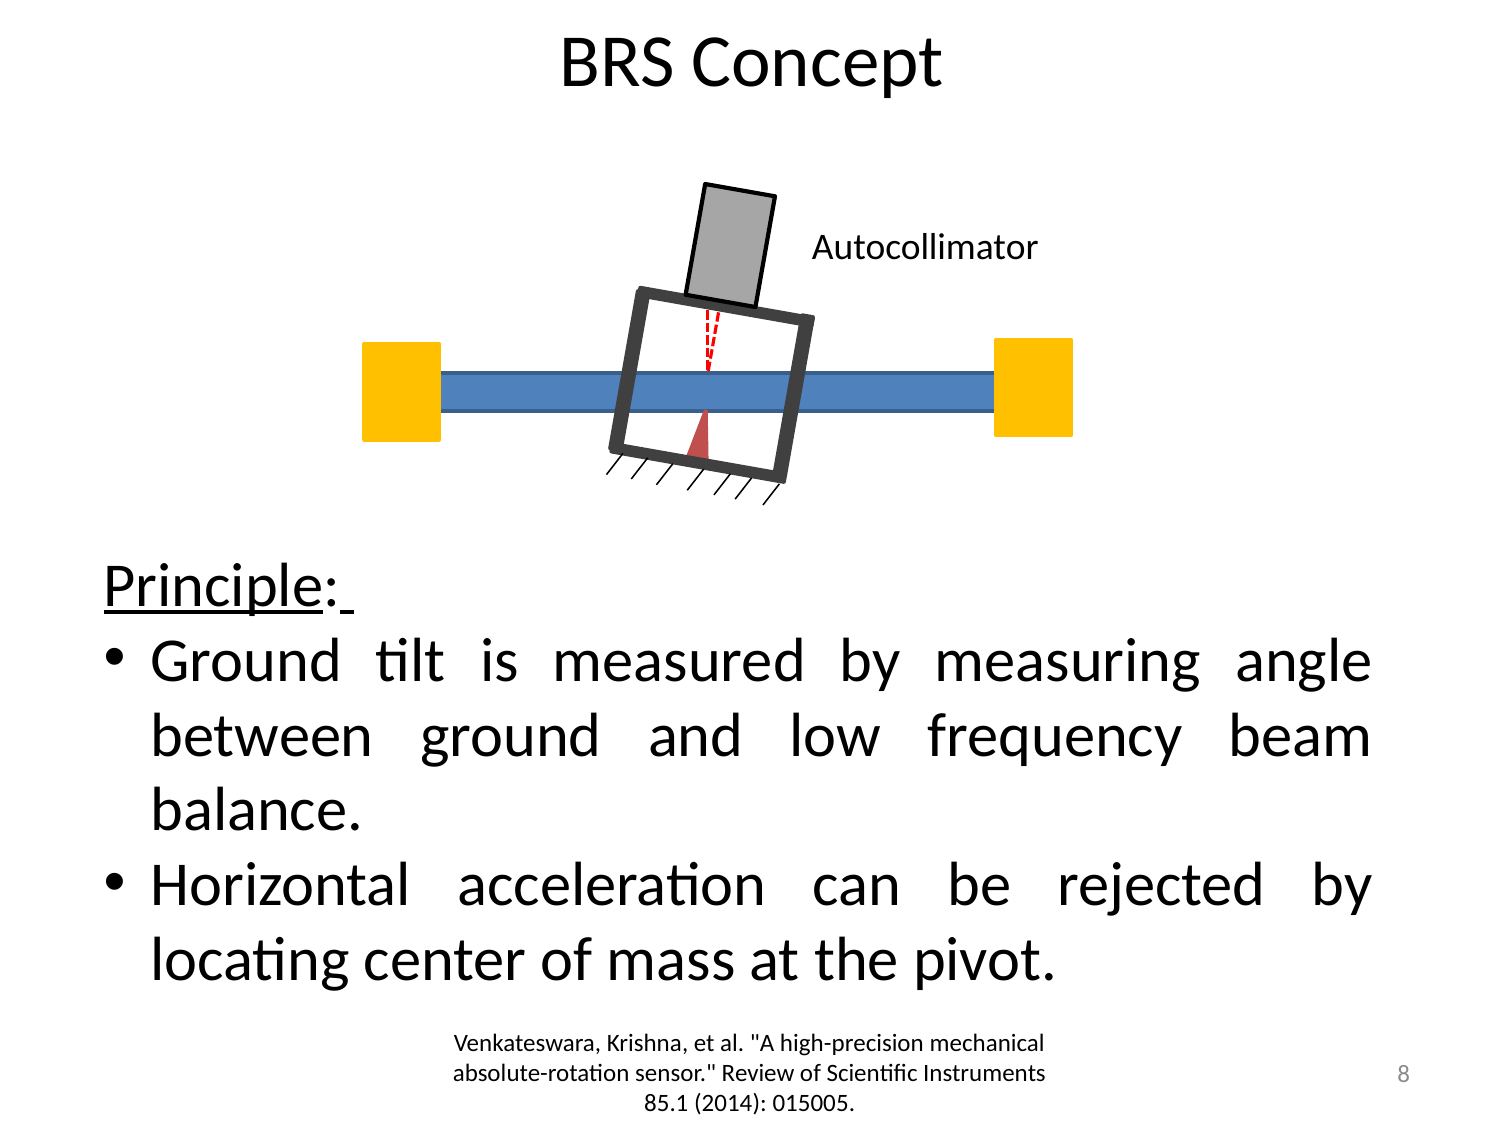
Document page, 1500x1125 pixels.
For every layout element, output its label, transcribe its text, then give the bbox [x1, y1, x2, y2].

text_box Principle: Ground tilt is measured by measuring angle between ground and low frequency beam balance. Horizontal acceleration can be rejected by locating center of mass at the pivot. [88, 536, 1389, 1001]
title BRS Concept [76, 0, 1427, 113]
text_box [813, 371, 994, 413]
text_box [994, 338, 1073, 437]
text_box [630, 188, 808, 496]
text_box [441, 371, 621, 413]
text_box Venkateswara, Krishna, et al. "A high-precision mechanical absolute-rotation sensor." Review of Scientific Instruments 85.1 (2014): 015005. [433, 1018, 1067, 1124]
text_box [362, 342, 441, 442]
slide_number 8 [1074, 1042, 1425, 1103]
text_box Autocollimator [813, 214, 1074, 275]
